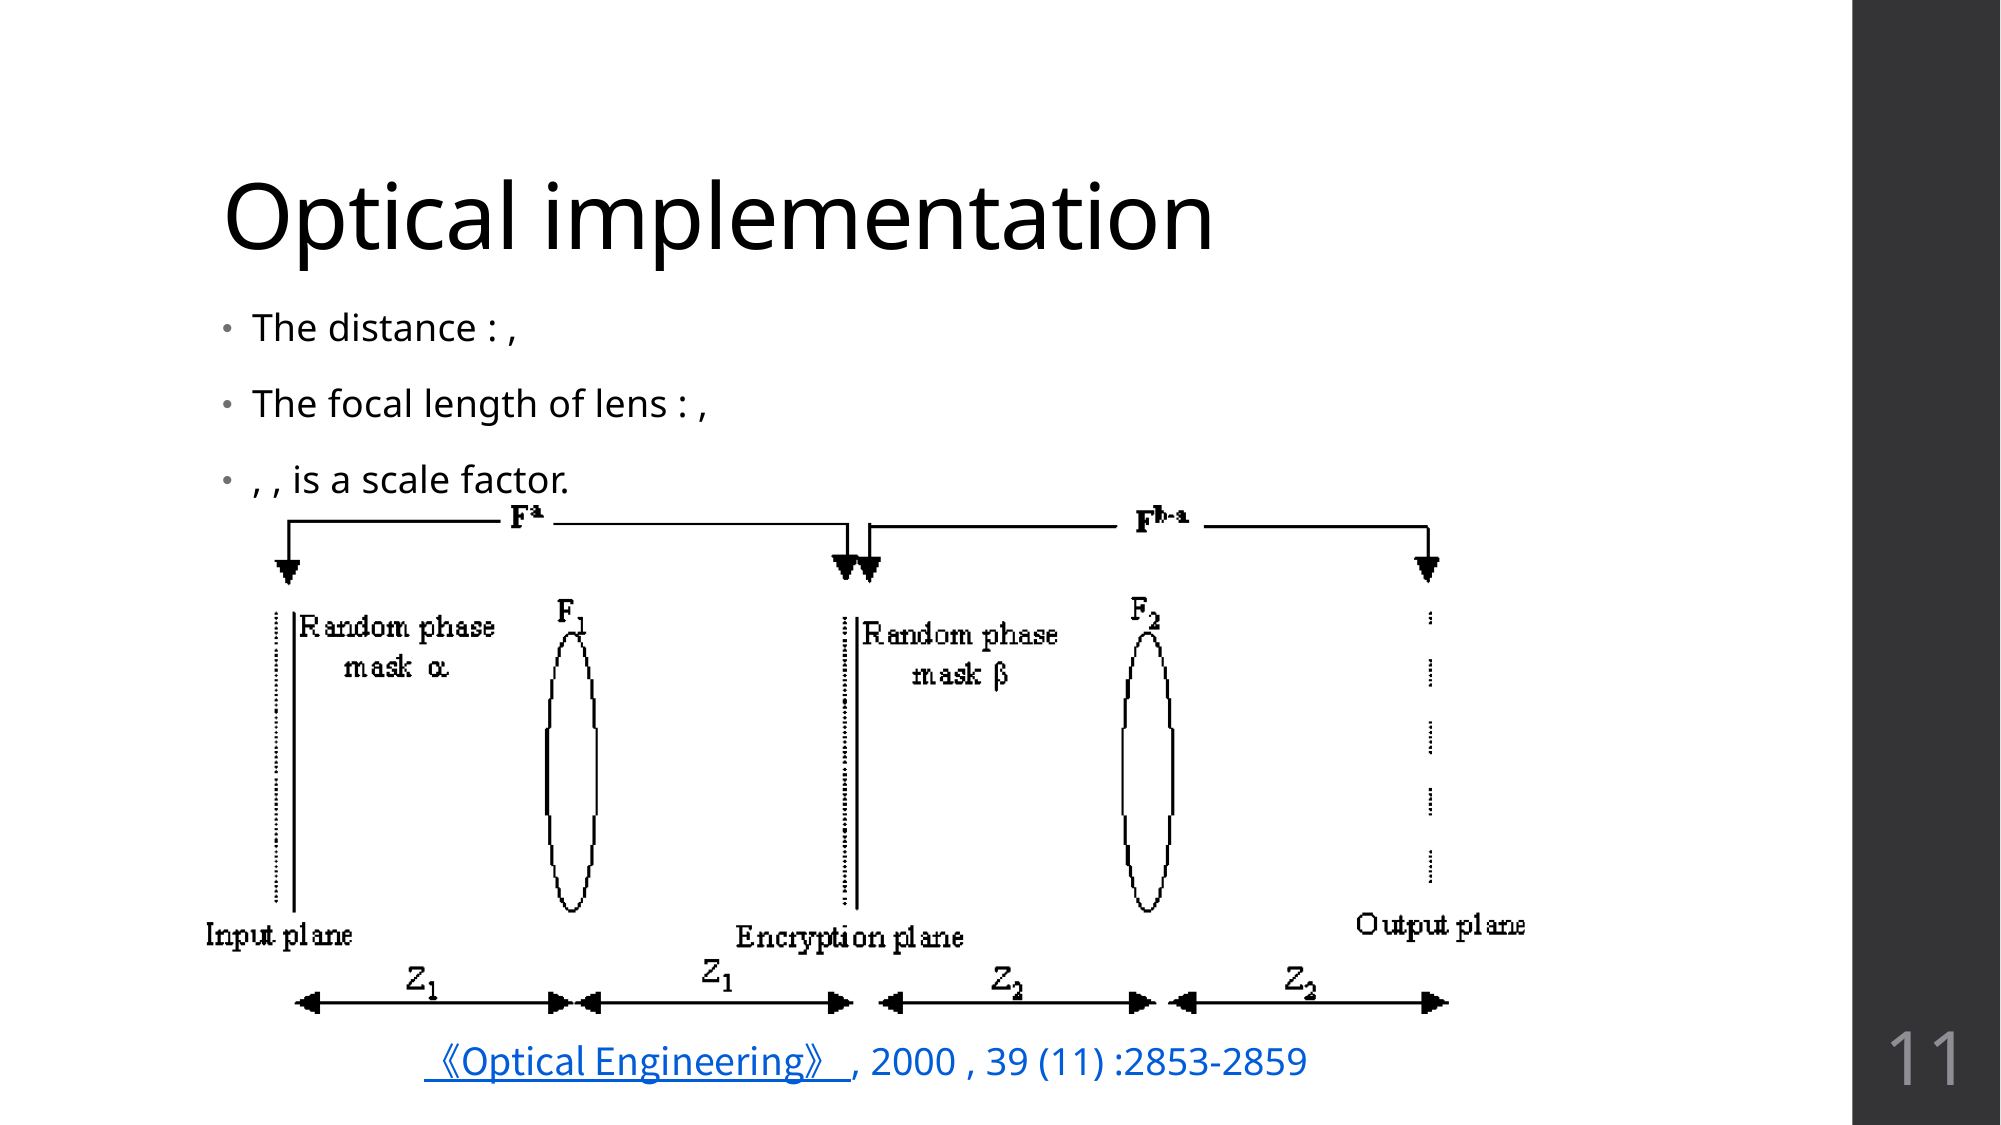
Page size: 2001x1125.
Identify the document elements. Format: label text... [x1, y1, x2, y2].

slide_number 11 [1852, 1012, 2000, 1110]
title Optical implementation [206, 60, 1797, 278]
picture [206, 504, 1525, 1014]
text_box 《Optical Engineering》 , 2000 , 39 (11) :2853-2859 [408, 1030, 1323, 1100]
